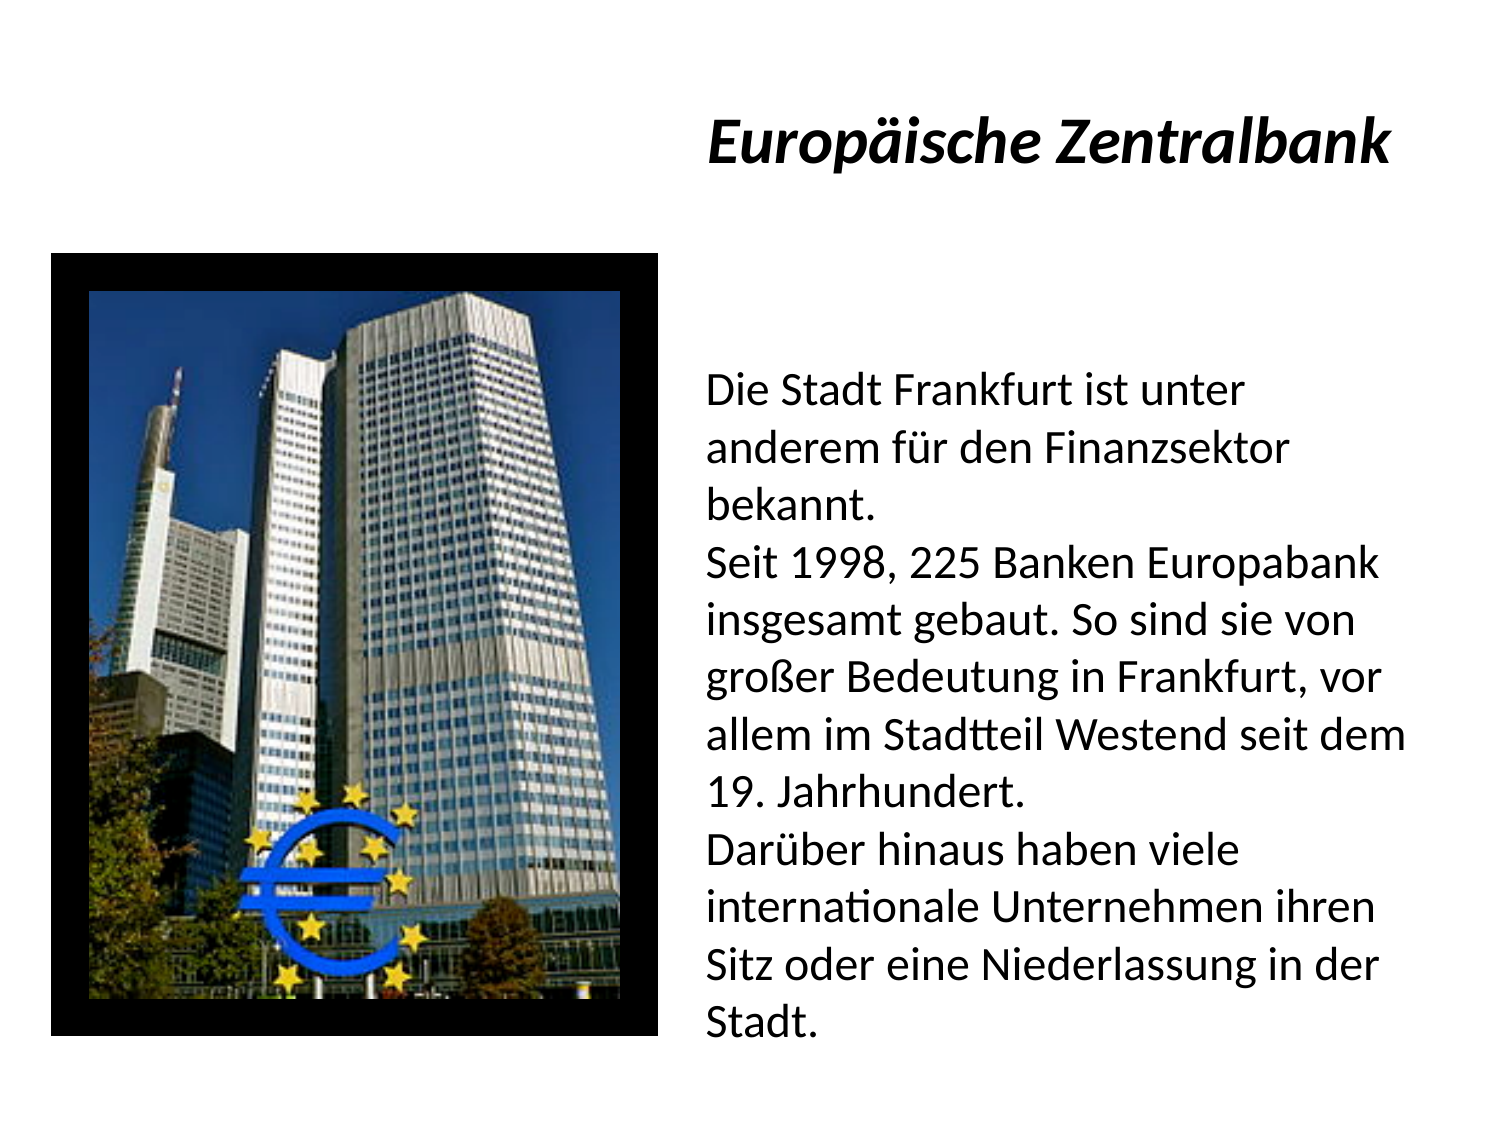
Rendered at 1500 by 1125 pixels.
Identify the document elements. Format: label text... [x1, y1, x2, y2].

text_box Die Stadt Frankfurt ist unter anderem für den Finanzsektor bekannt. Seit 1998, 225 Banken Europabank insgesamt gebaut. So sind sie von großer Bedeutung in Frankfurt, vor allem im Stadtteil Westend seit dem 19. Jahrhundert. Darüber hinaus haben viele internationale Unternehmen ihren Sitz oder eine Niederlassung in der Stadt. [690, 350, 1441, 1055]
picture [88, 290, 621, 999]
text_box Europäische Zentralbank [692, 89, 1407, 185]
